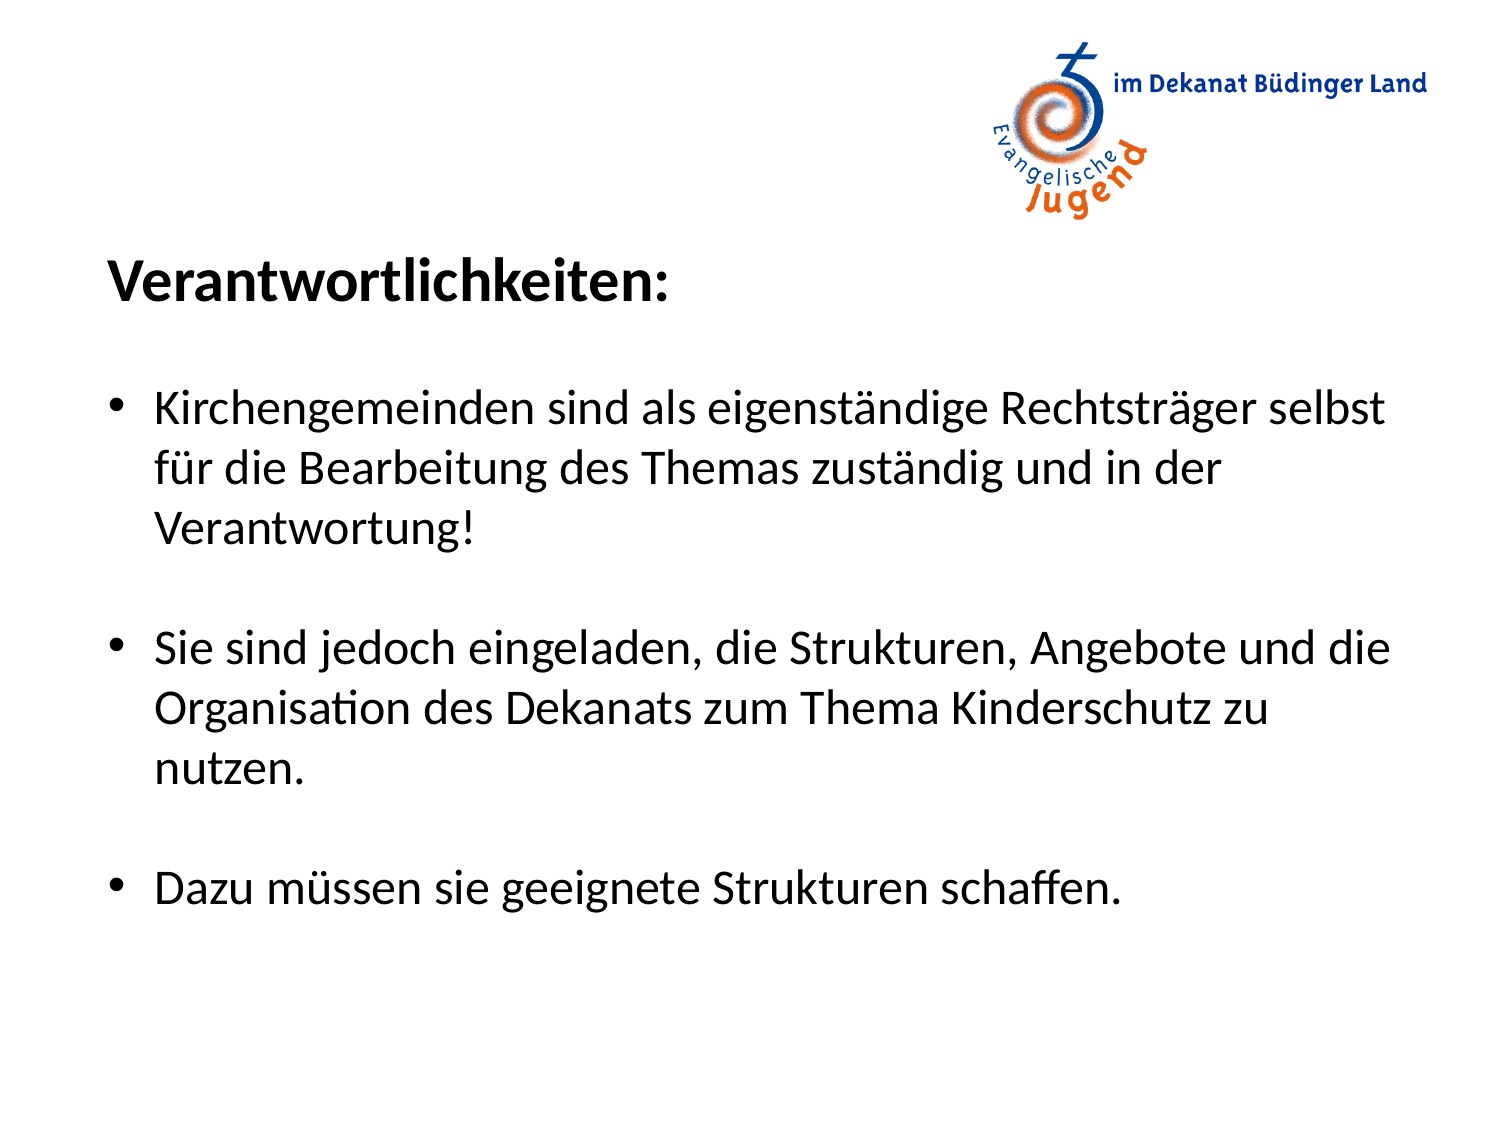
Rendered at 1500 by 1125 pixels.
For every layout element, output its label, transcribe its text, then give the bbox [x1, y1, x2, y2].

picture [974, 42, 1431, 221]
text_box Verantwortlichkeiten: Kirchengemeinden sind als eigenständige Rechtsträger selbst für die Bearbeitung des Themas zuständig und in der Verantwortung! Sie sind jedoch eingeladen, die Strukturen, Angebote und die Organisation des Dekanats zum Thema Kinderschutz zu nutzen. Dazu müssen sie geeignete Strukturen schaffen. [93, 231, 1428, 967]
